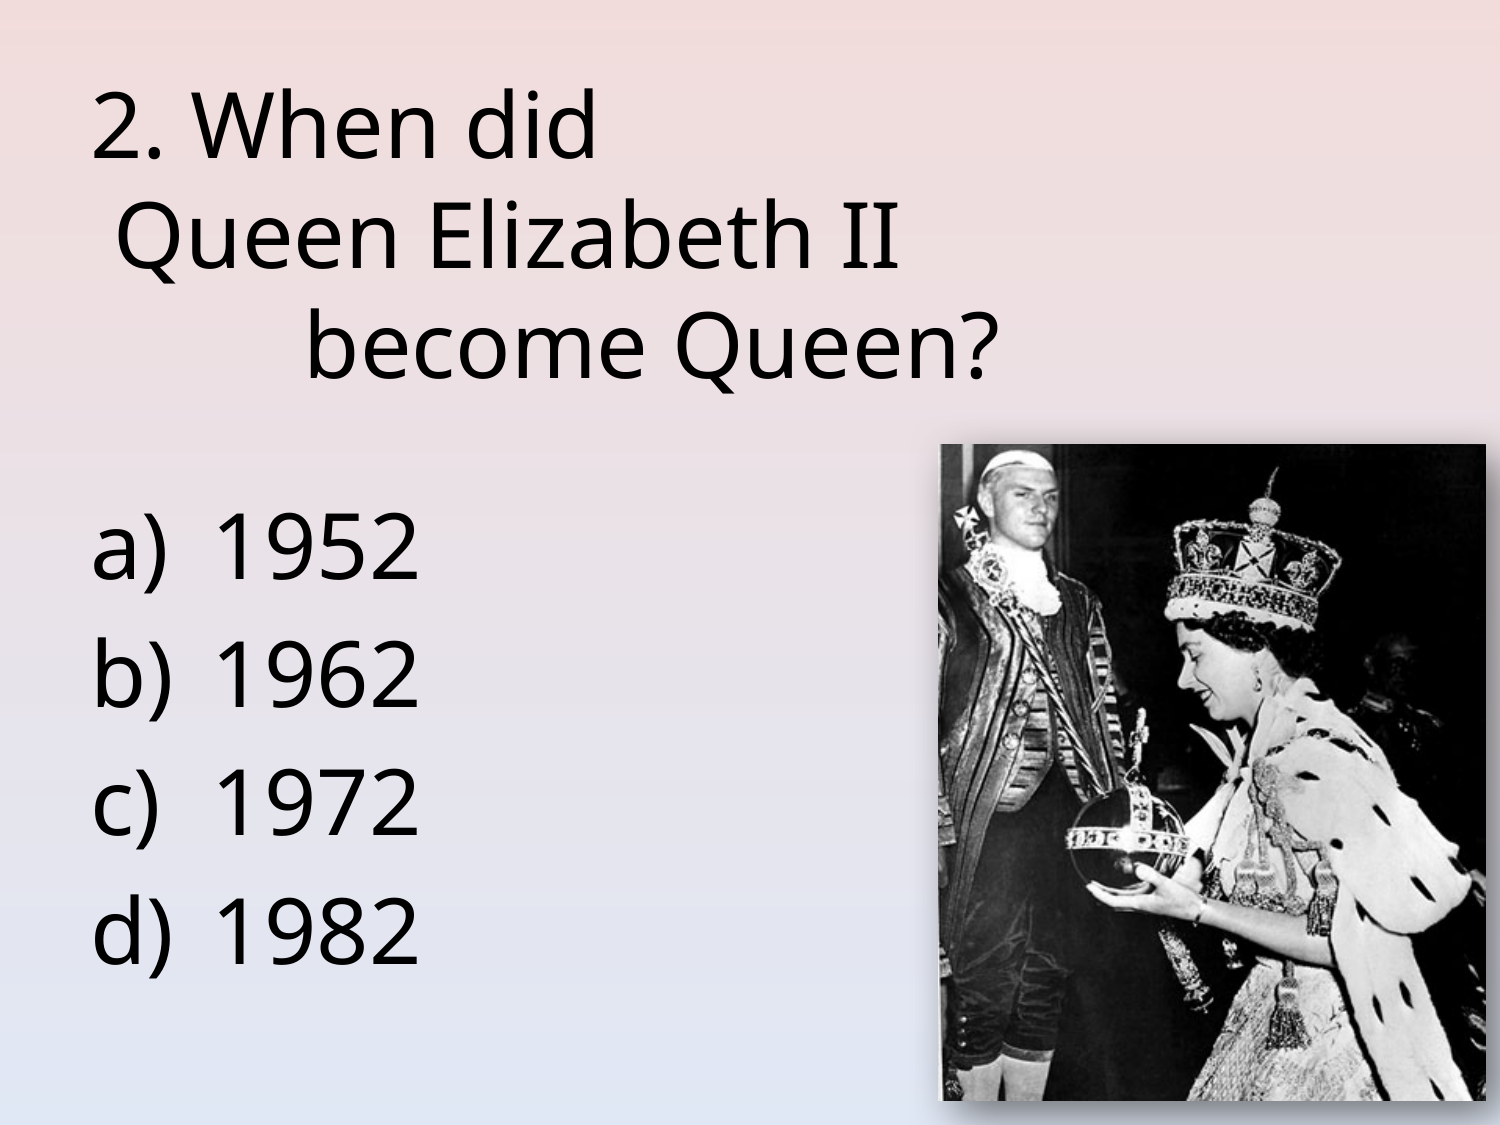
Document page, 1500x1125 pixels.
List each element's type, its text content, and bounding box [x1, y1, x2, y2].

title 2. When did Queen Elizabeth II become Queen? [75, 19, 1425, 445]
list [938, 444, 1486, 1101]
list 1952 1962 1972 1982 [75, 479, 738, 1106]
